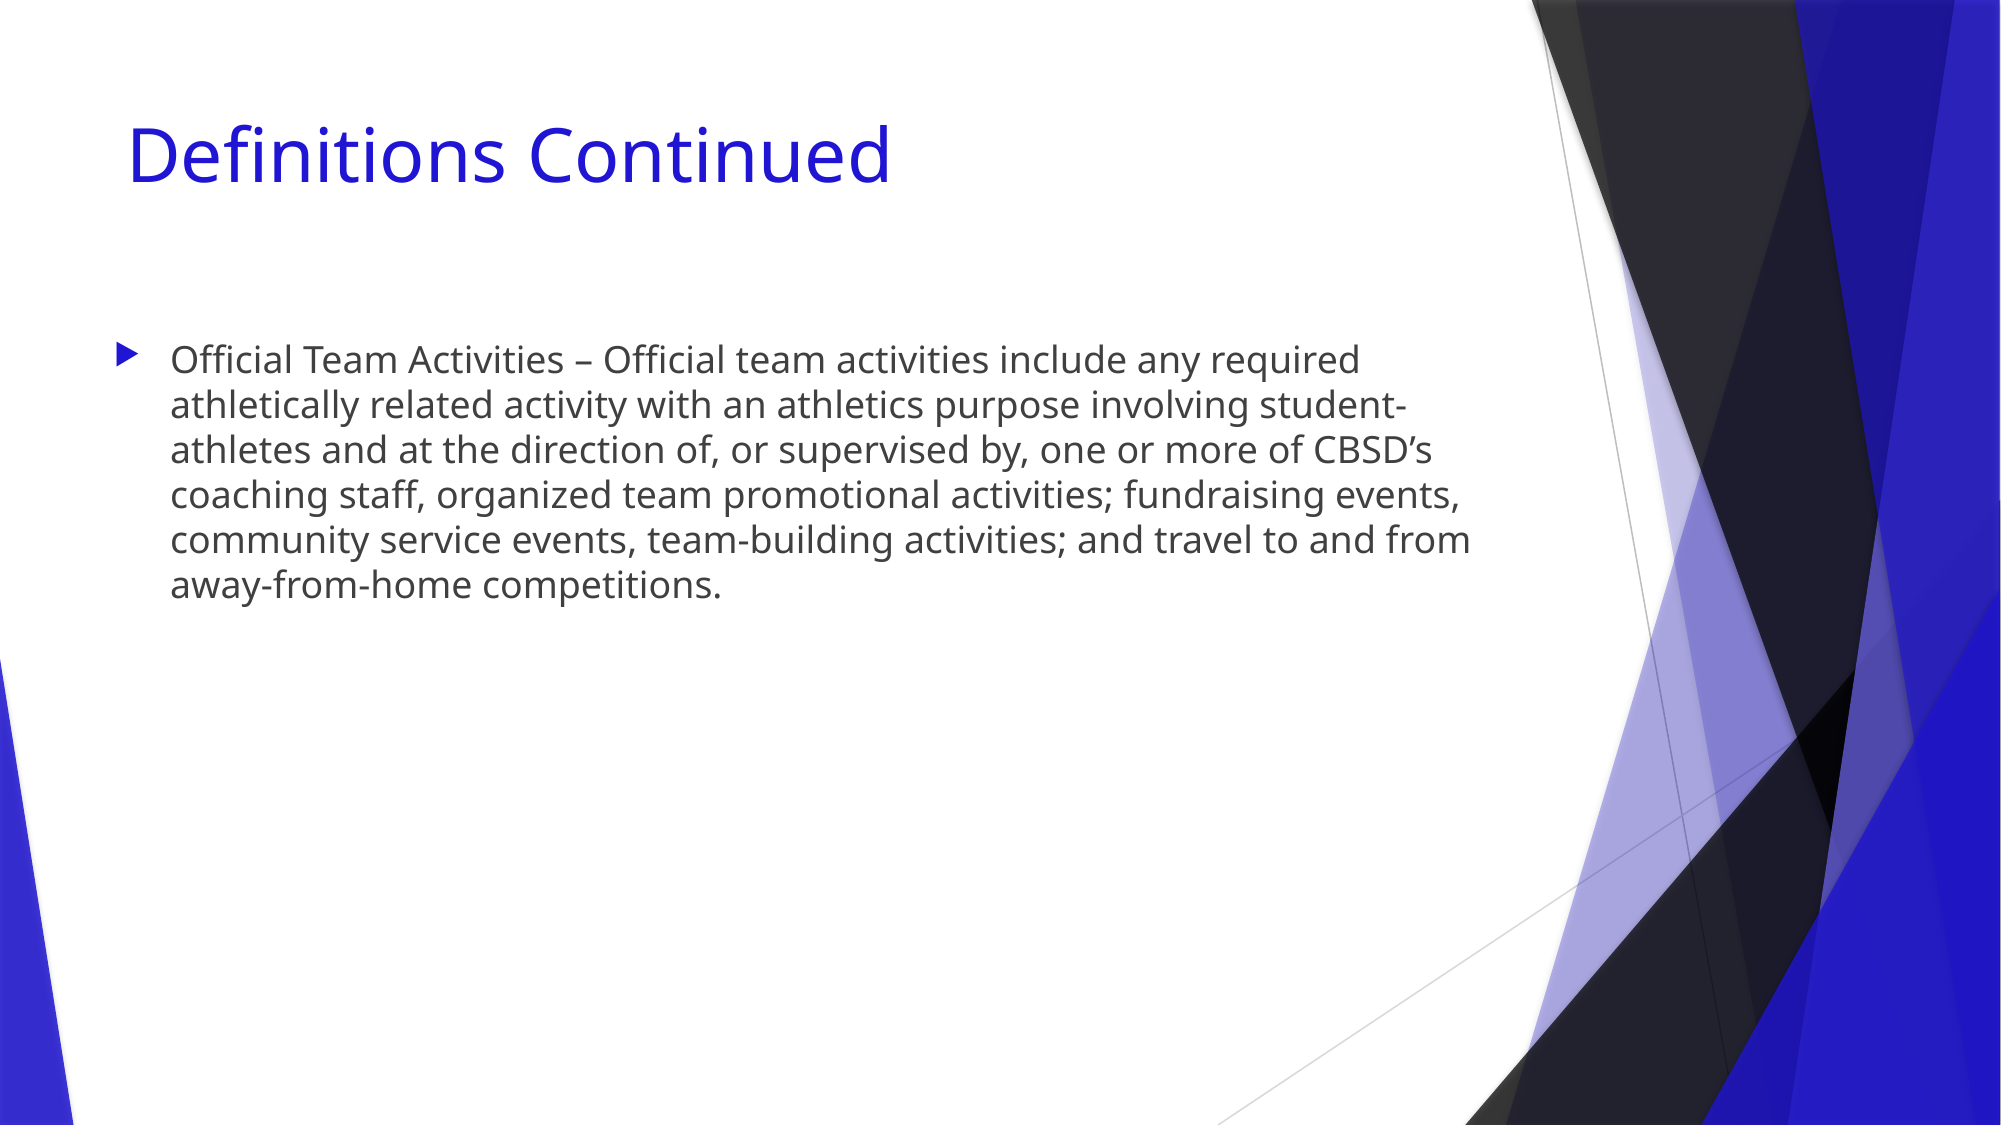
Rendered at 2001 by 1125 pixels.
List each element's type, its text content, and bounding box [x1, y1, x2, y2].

title Definitions Continued [111, 99, 1522, 317]
list Official Team Activities – Official team activities include any required athletically related activity with an athletics purpose involving student-athletes and at the direction of, or supervised by, one or more of CBSD’s coaching staff, organized team promotional activities; fundraising events, community service events, team-building activities; and travel to and from away-from-home competitions. [98, 328, 1510, 966]
